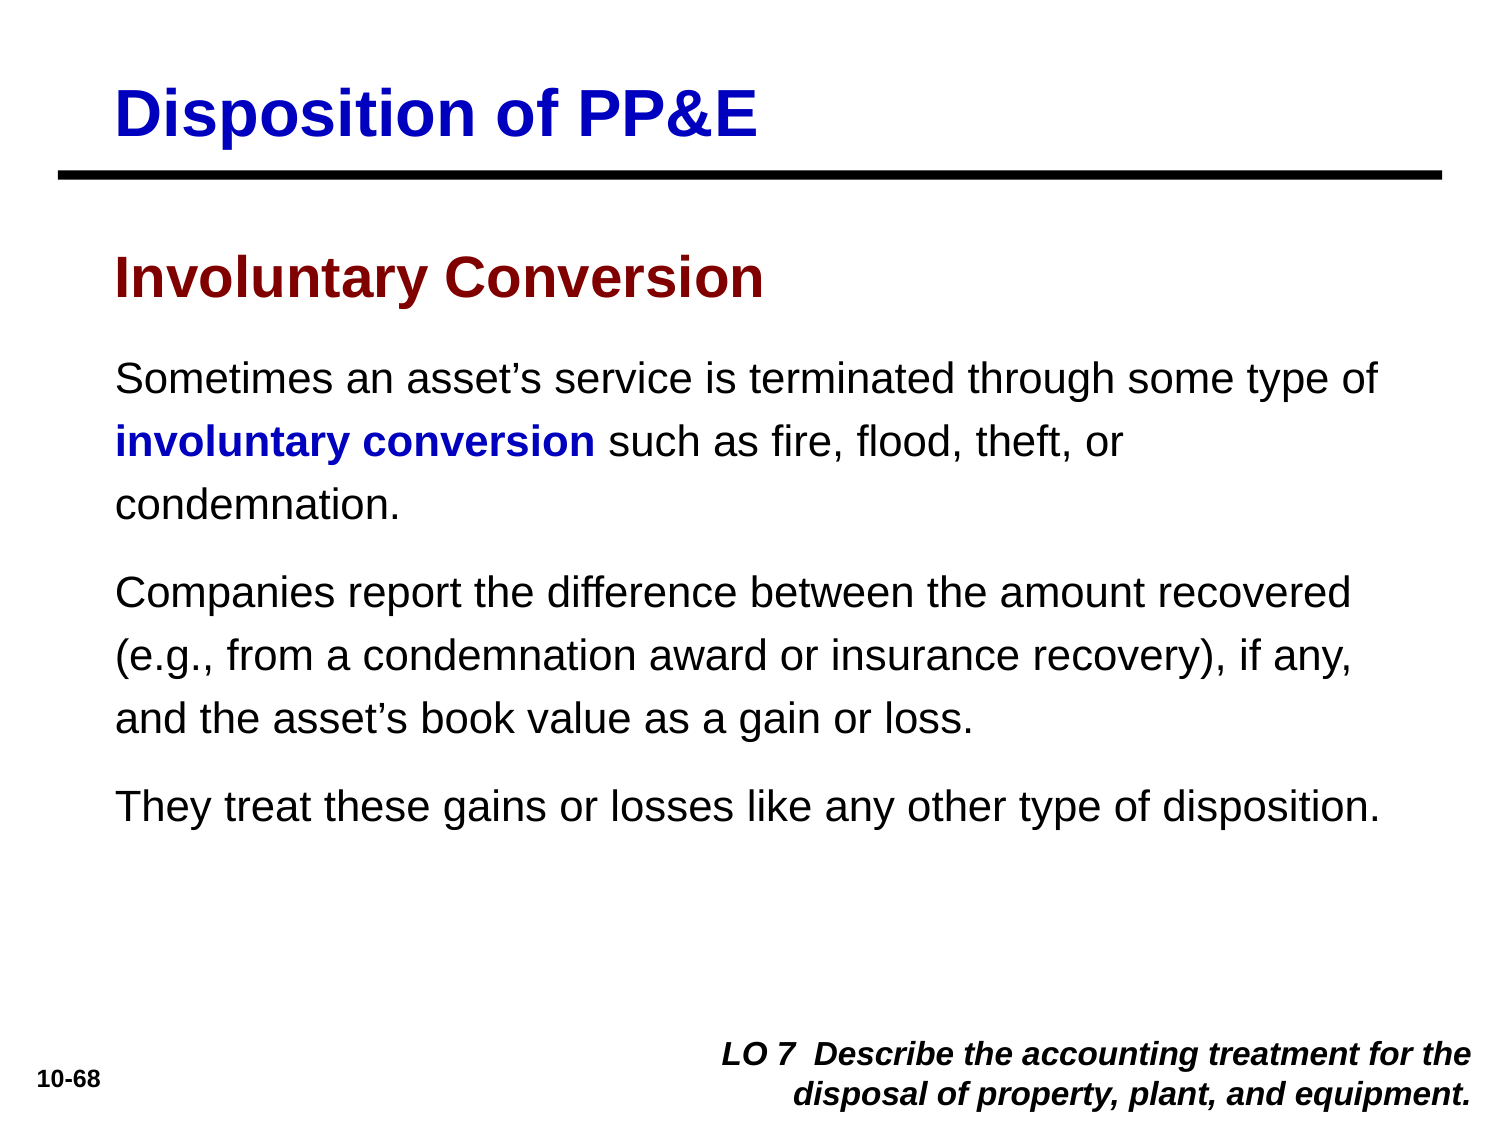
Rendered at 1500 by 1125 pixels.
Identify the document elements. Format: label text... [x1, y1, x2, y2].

text_box Sometimes an asset’s service is terminated through some type of involuntary conversion such as fire, flood, theft, or condemnation. Companies report the difference between the amount recovered (e.g., from a condemnation award or insurance recovery), if any, and the asset’s book value as a gain or loss. They treat these gains or losses like any other type of disposition. [99, 332, 1425, 838]
text_box Involuntary Conversion [99, 224, 1413, 317]
title Disposition of PP&E [99, 62, 1450, 155]
text_box LO 7 Describe the accounting treatment for the disposal of property, plant, and equipment. [599, 1024, 1488, 1120]
